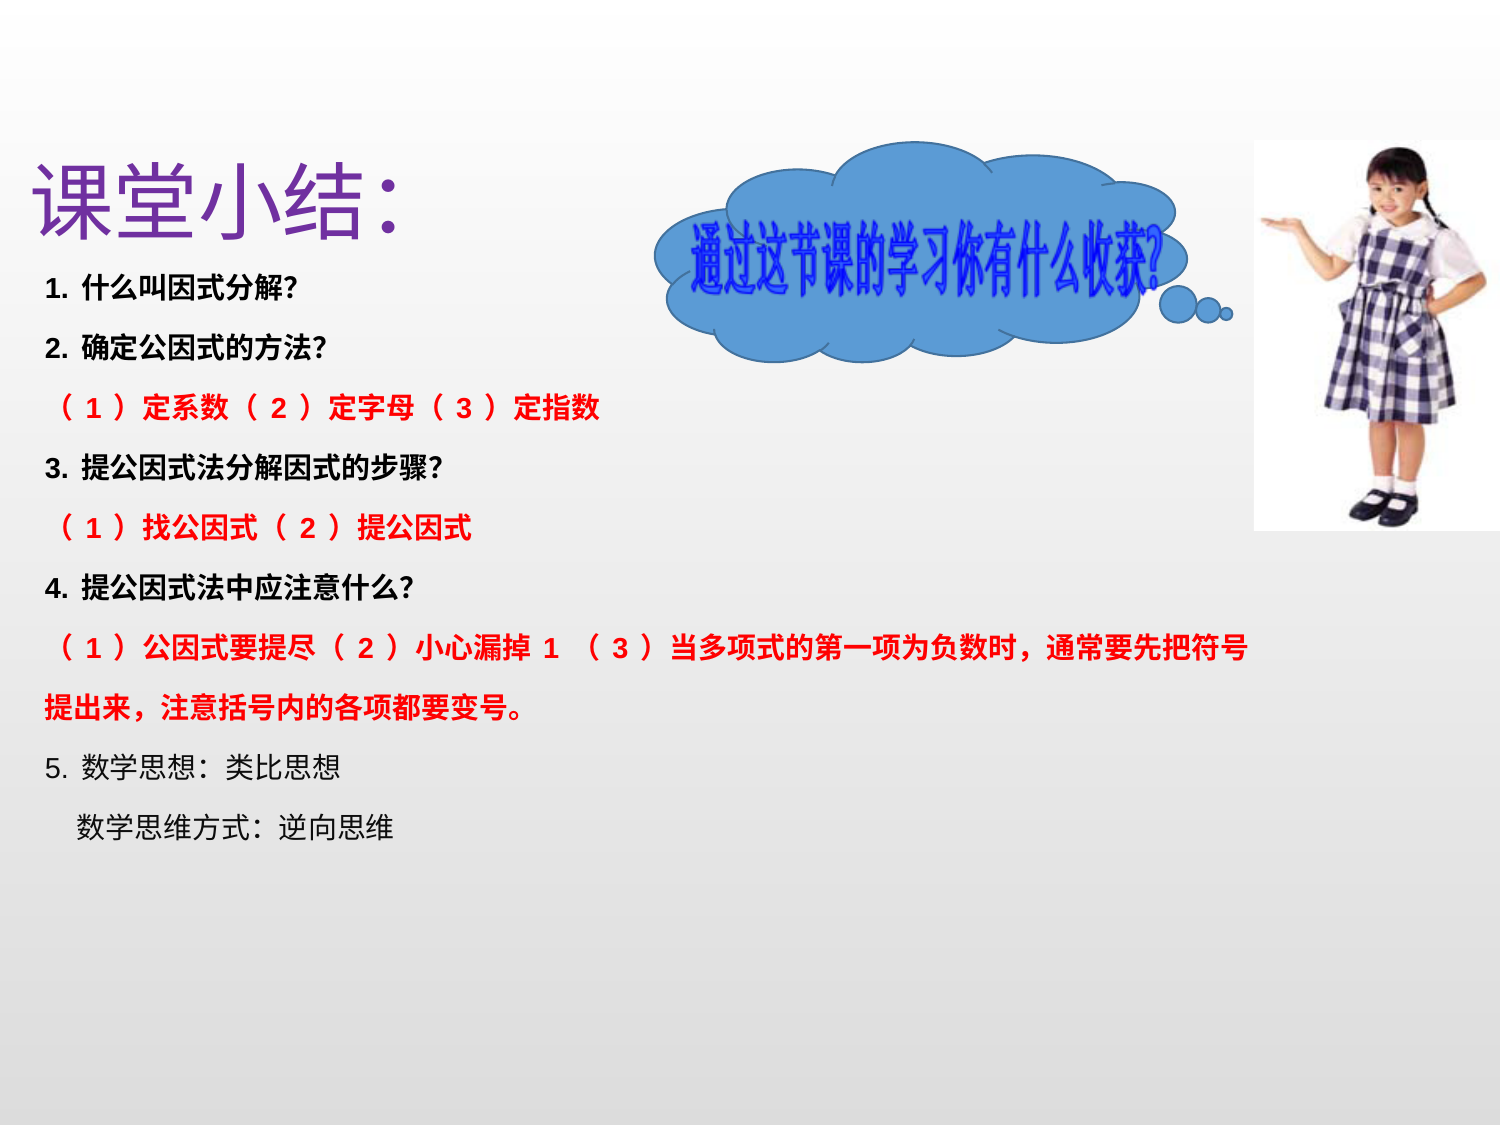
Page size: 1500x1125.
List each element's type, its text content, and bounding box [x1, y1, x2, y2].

text_box 1.什么叫因式分解？ 2.确定公因式的方法？ （1）定系数（2）定字母（3）定指数 3.提公因式法分解因式的步骤？ （1）找公因式（2）提公因式 4.提公因式法中应注意什么？ （1）公因式要提尽（2）小心漏掉1（3）当多项式的第一项为负数时，通常要先把符号提出来，注意括号内的各项都要变号。 5.数学思想：类比思想 数学思维方式：逆向思维 [29, 255, 1281, 871]
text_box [654, 142, 1187, 363]
text_box 课堂小结： [0, 170, 493, 229]
text_box [262, 423, 626, 498]
picture [1253, 140, 1500, 531]
